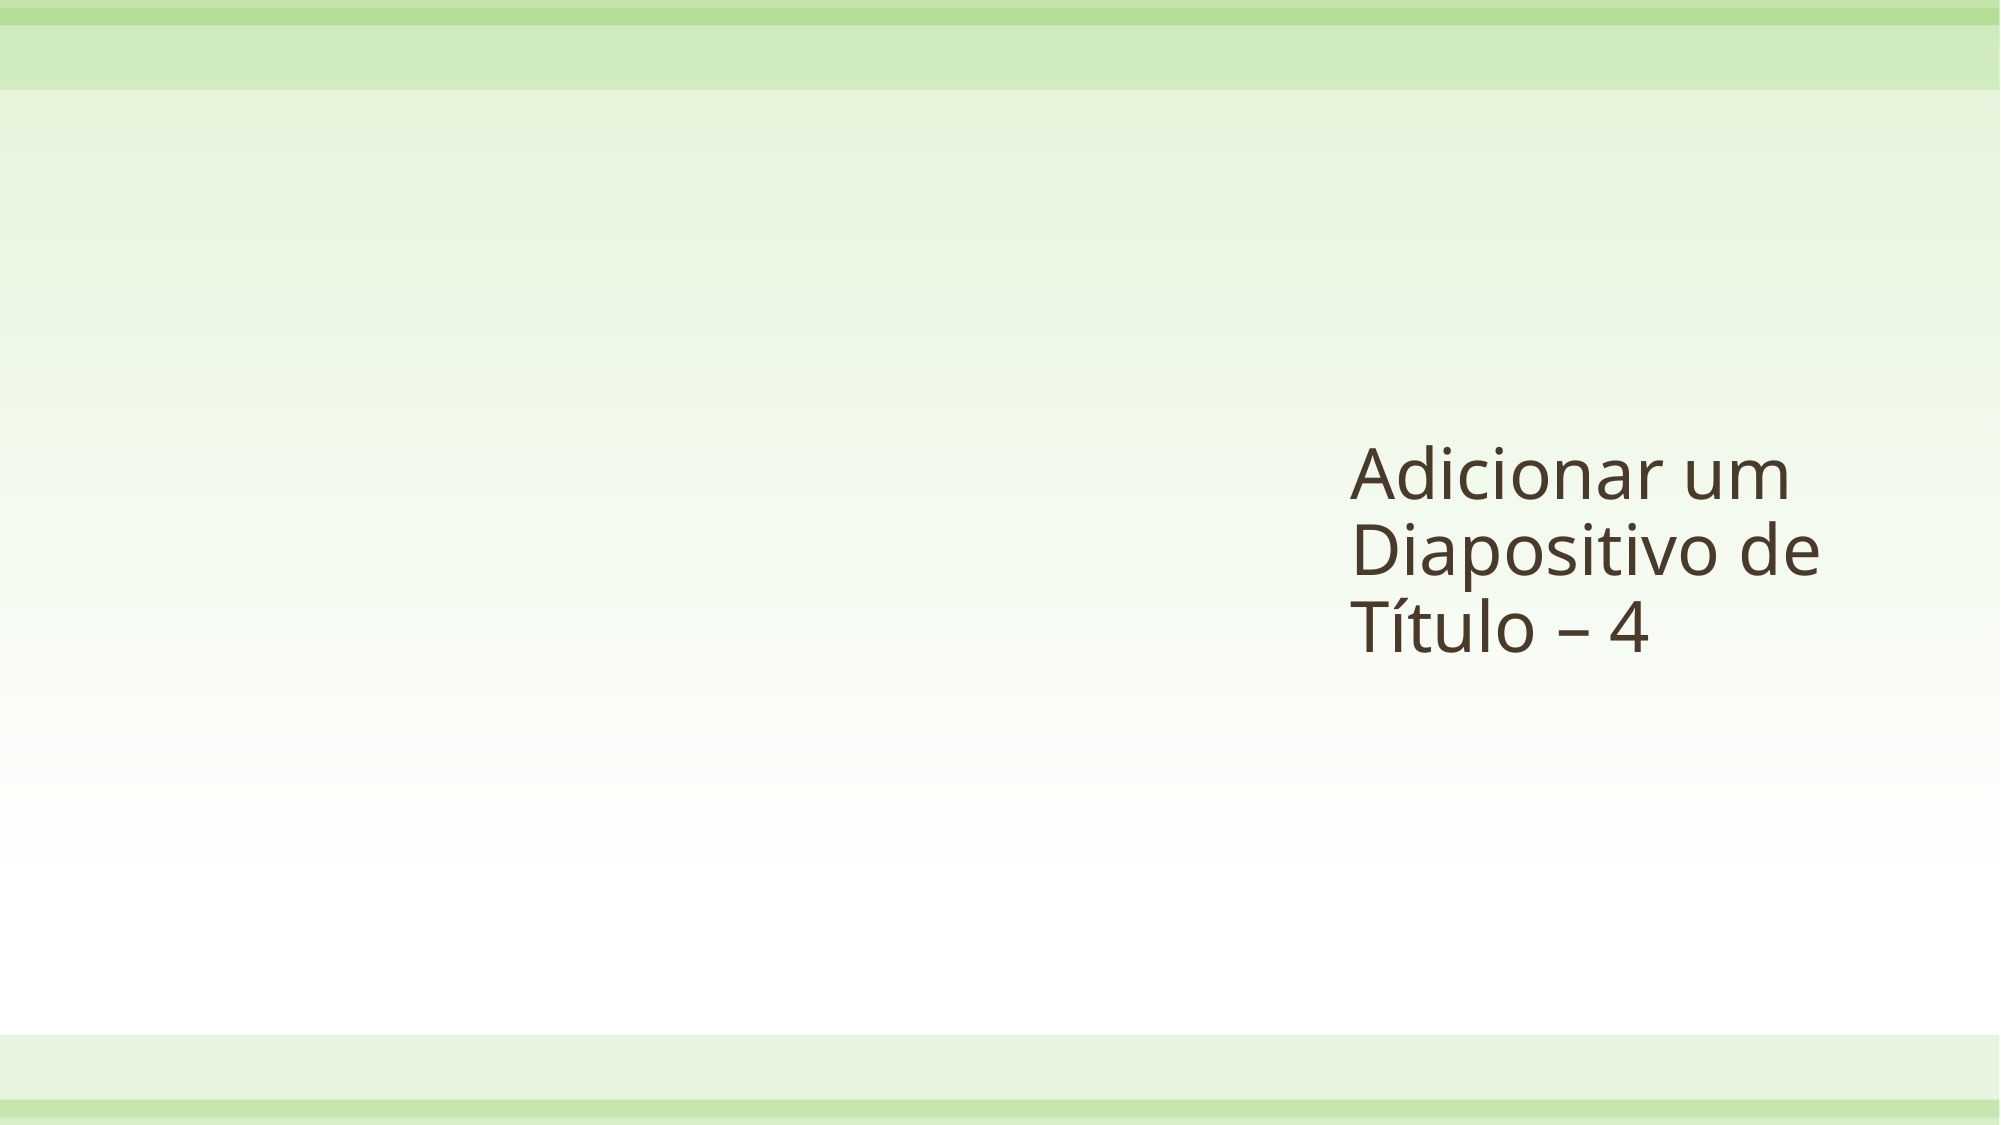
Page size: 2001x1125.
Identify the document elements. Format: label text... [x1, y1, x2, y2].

title Adicionar um Diapositivo de Título – 4 [1335, 299, 1935, 675]
